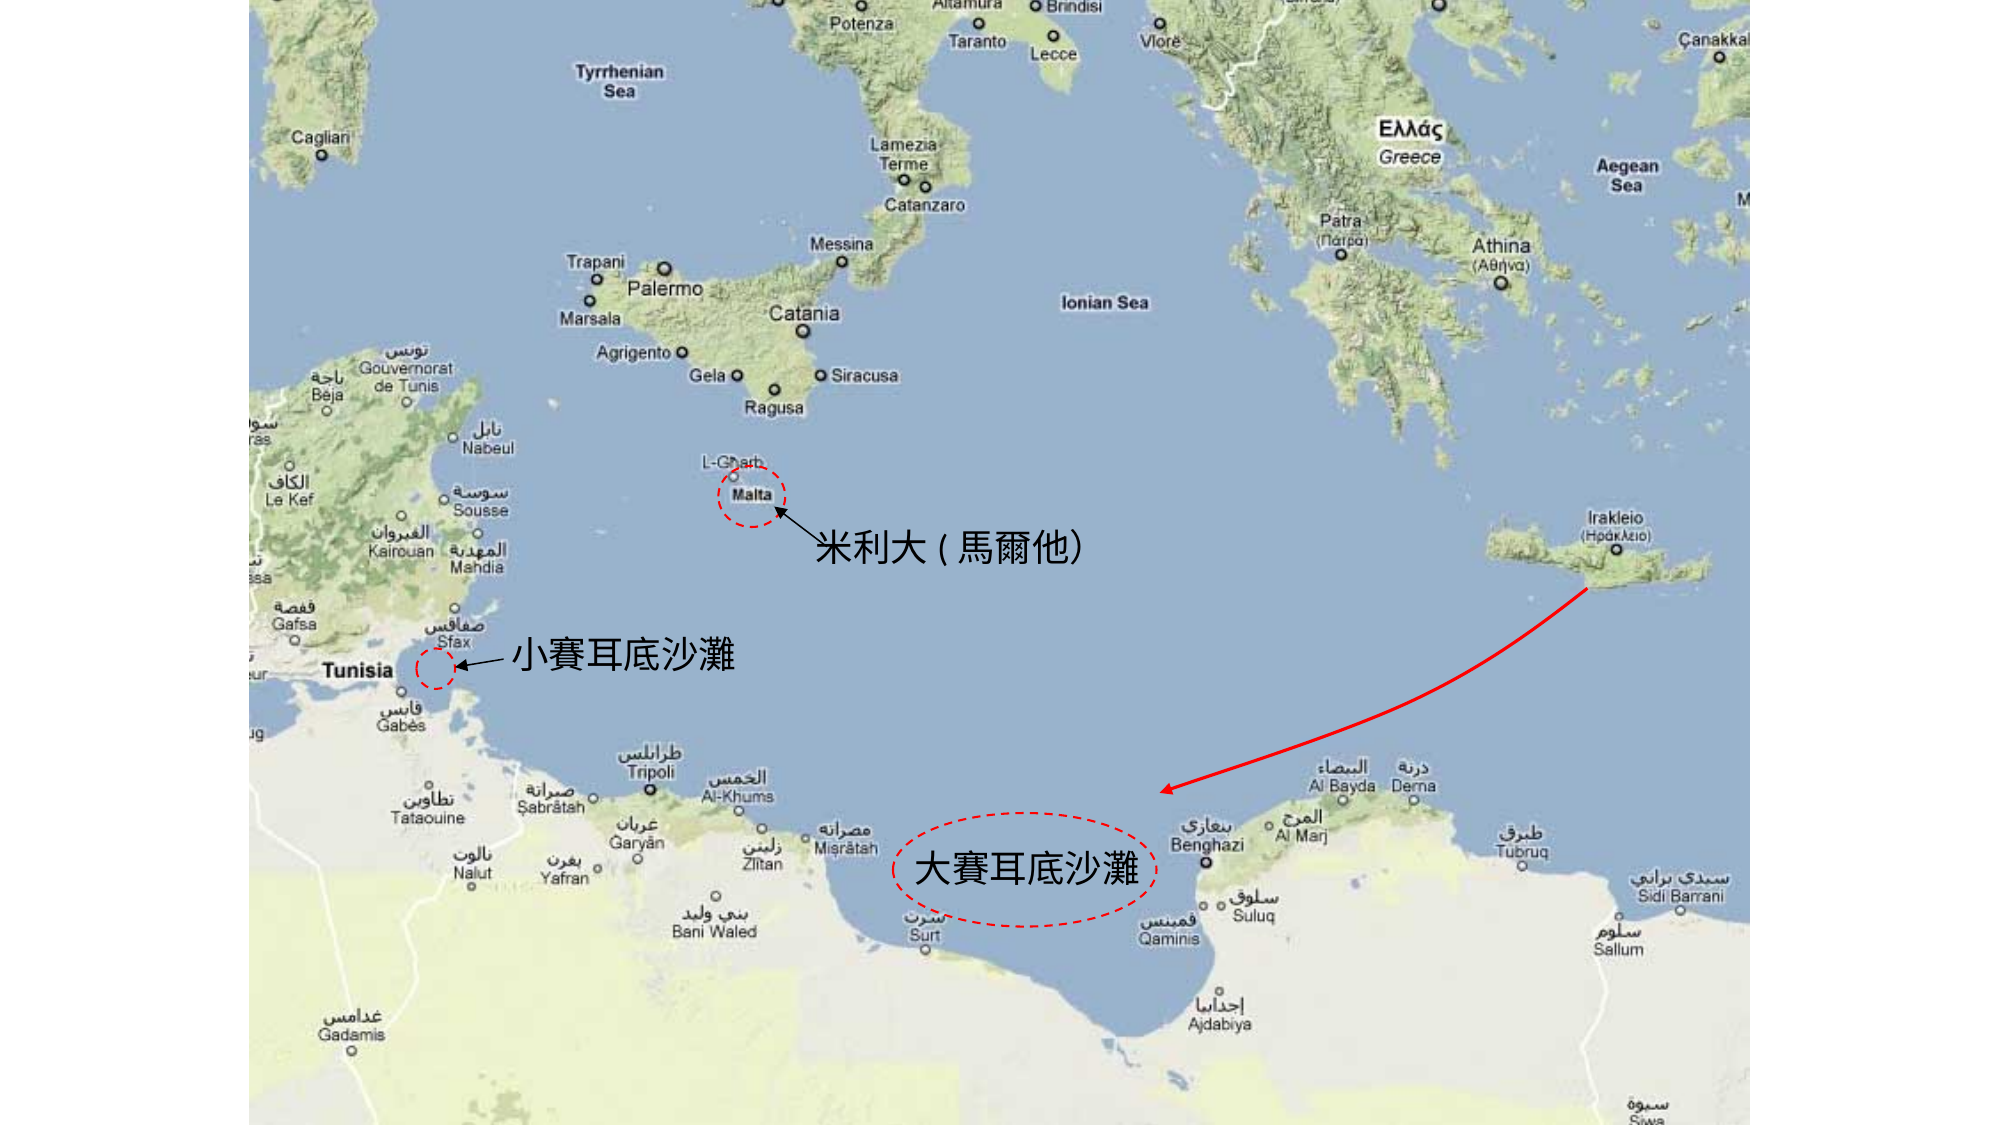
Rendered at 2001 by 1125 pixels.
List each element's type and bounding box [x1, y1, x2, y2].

picture [249, 0, 1750, 1125]
